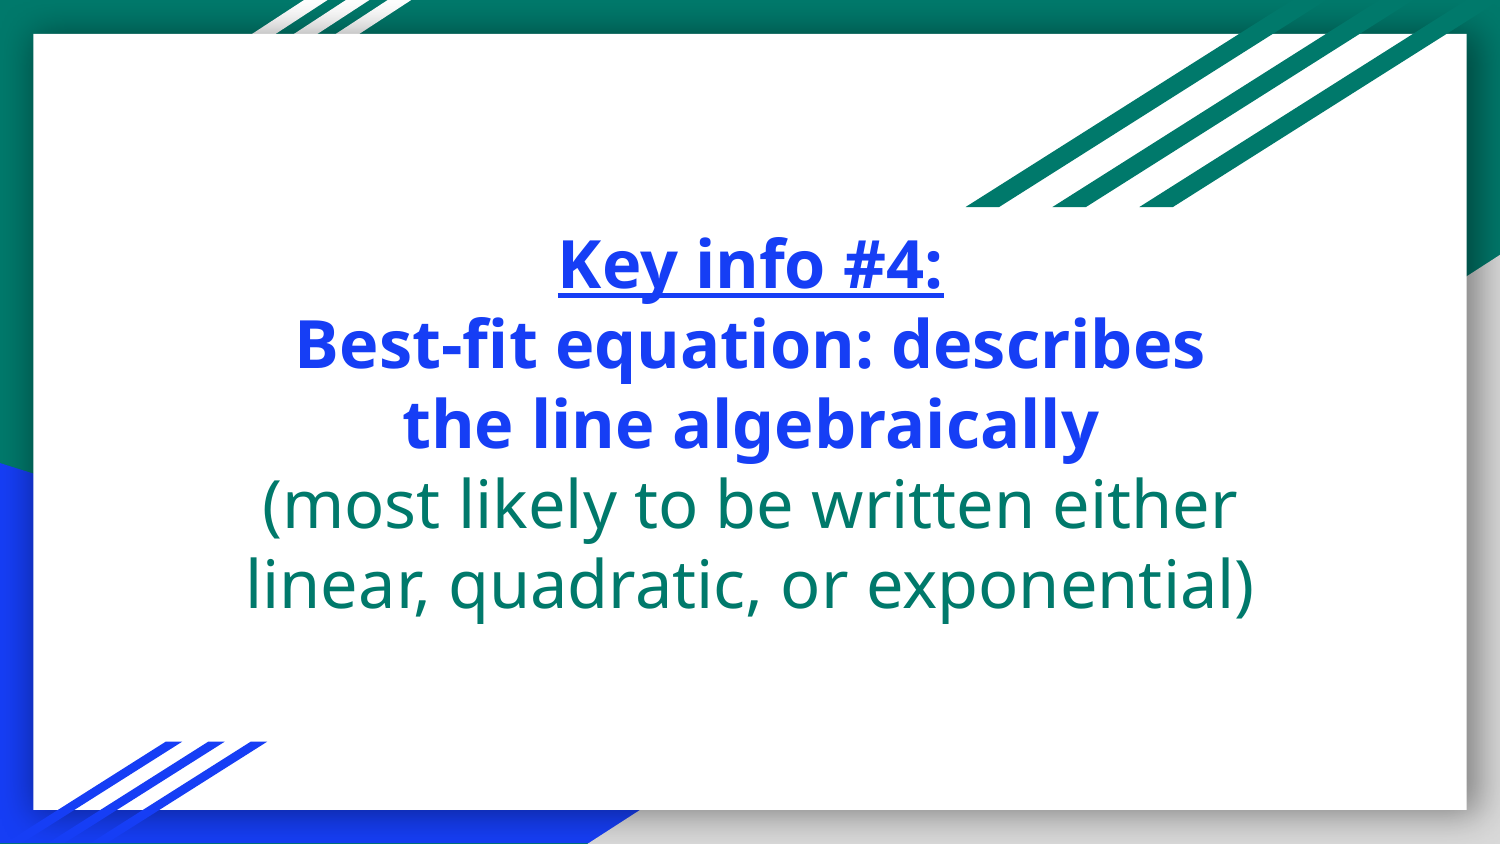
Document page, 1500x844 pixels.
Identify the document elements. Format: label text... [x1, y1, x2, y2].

title Key info #4: Best-fit equation: describes the line algebraically (most likely to be written either linear, quadratic, or exponential) [228, 213, 1274, 630]
